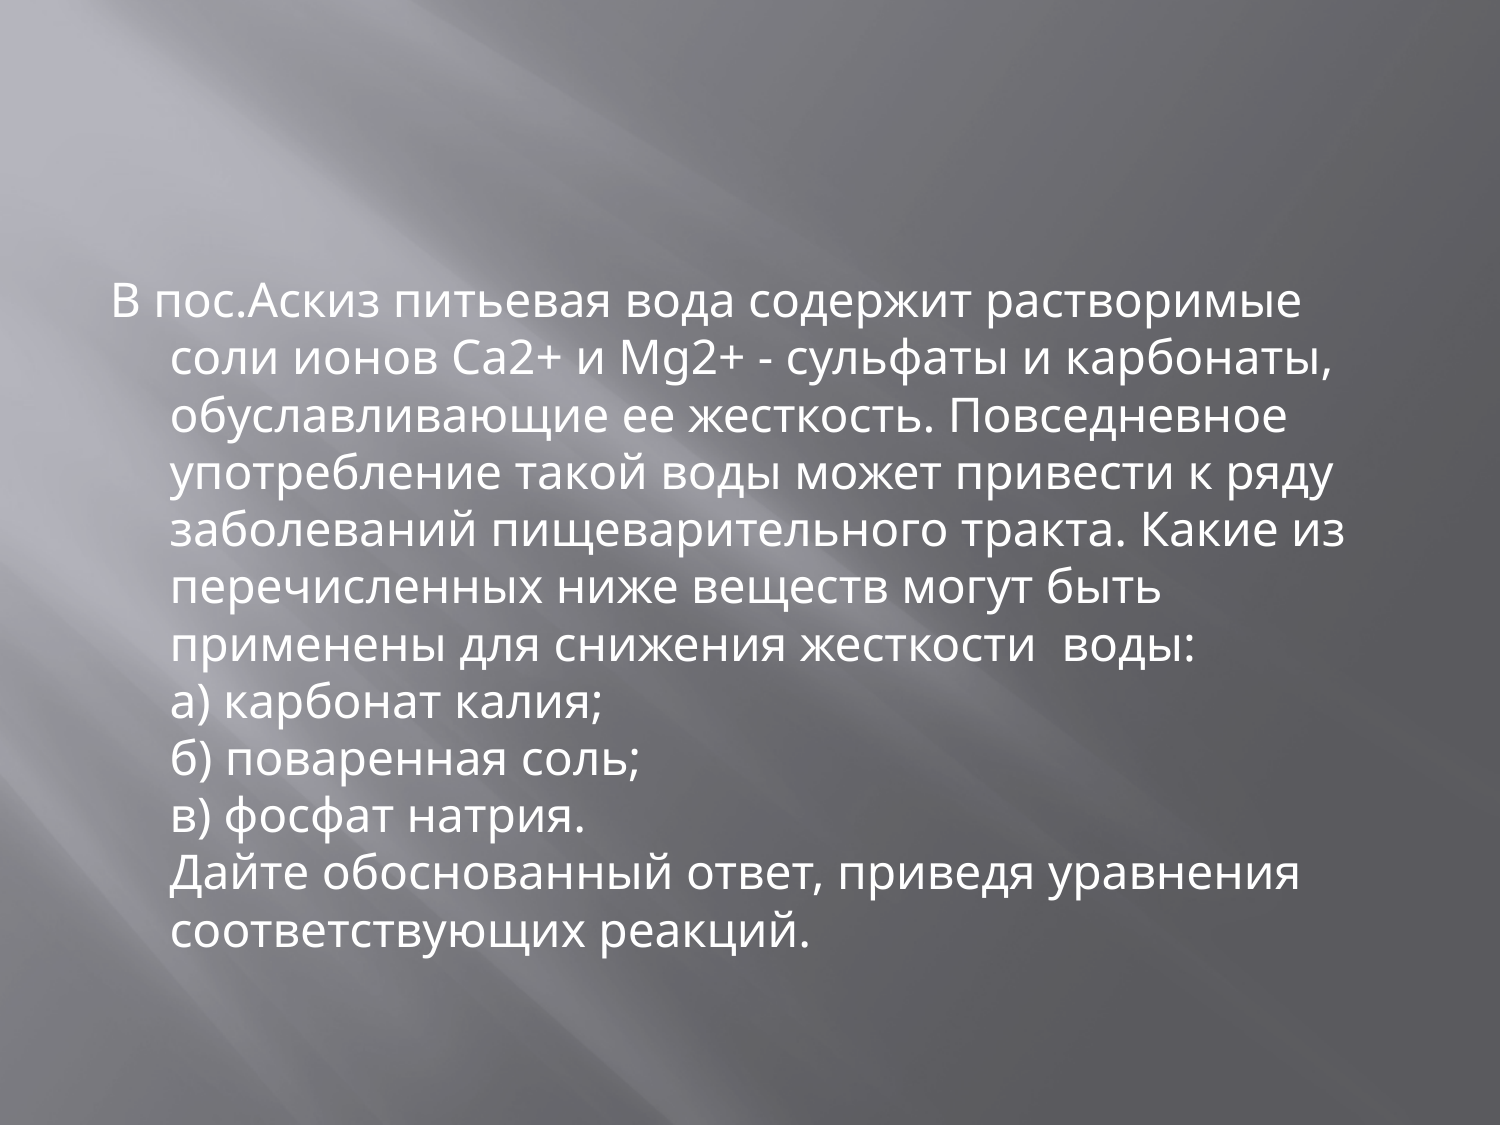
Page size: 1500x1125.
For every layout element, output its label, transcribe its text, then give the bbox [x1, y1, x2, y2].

list В пос.Аскиз питьевая вода содержит растворимые соли ионов Ca2+ и Mg2+ - сульфаты и карбонаты, обуславливающие ее жесткость. Повседневное употребление такой воды может привести к ряду заболеваний пищеварительного тракта. Какие из перечисленных ниже веществ могут быть применены для снижения жесткости воды: а) карбонат калия; б) поваренная соль; в) фосфат натрия. Дайте обоснованный ответ, приведя уравнения соответствующих реакций. [75, 262, 1425, 1035]
